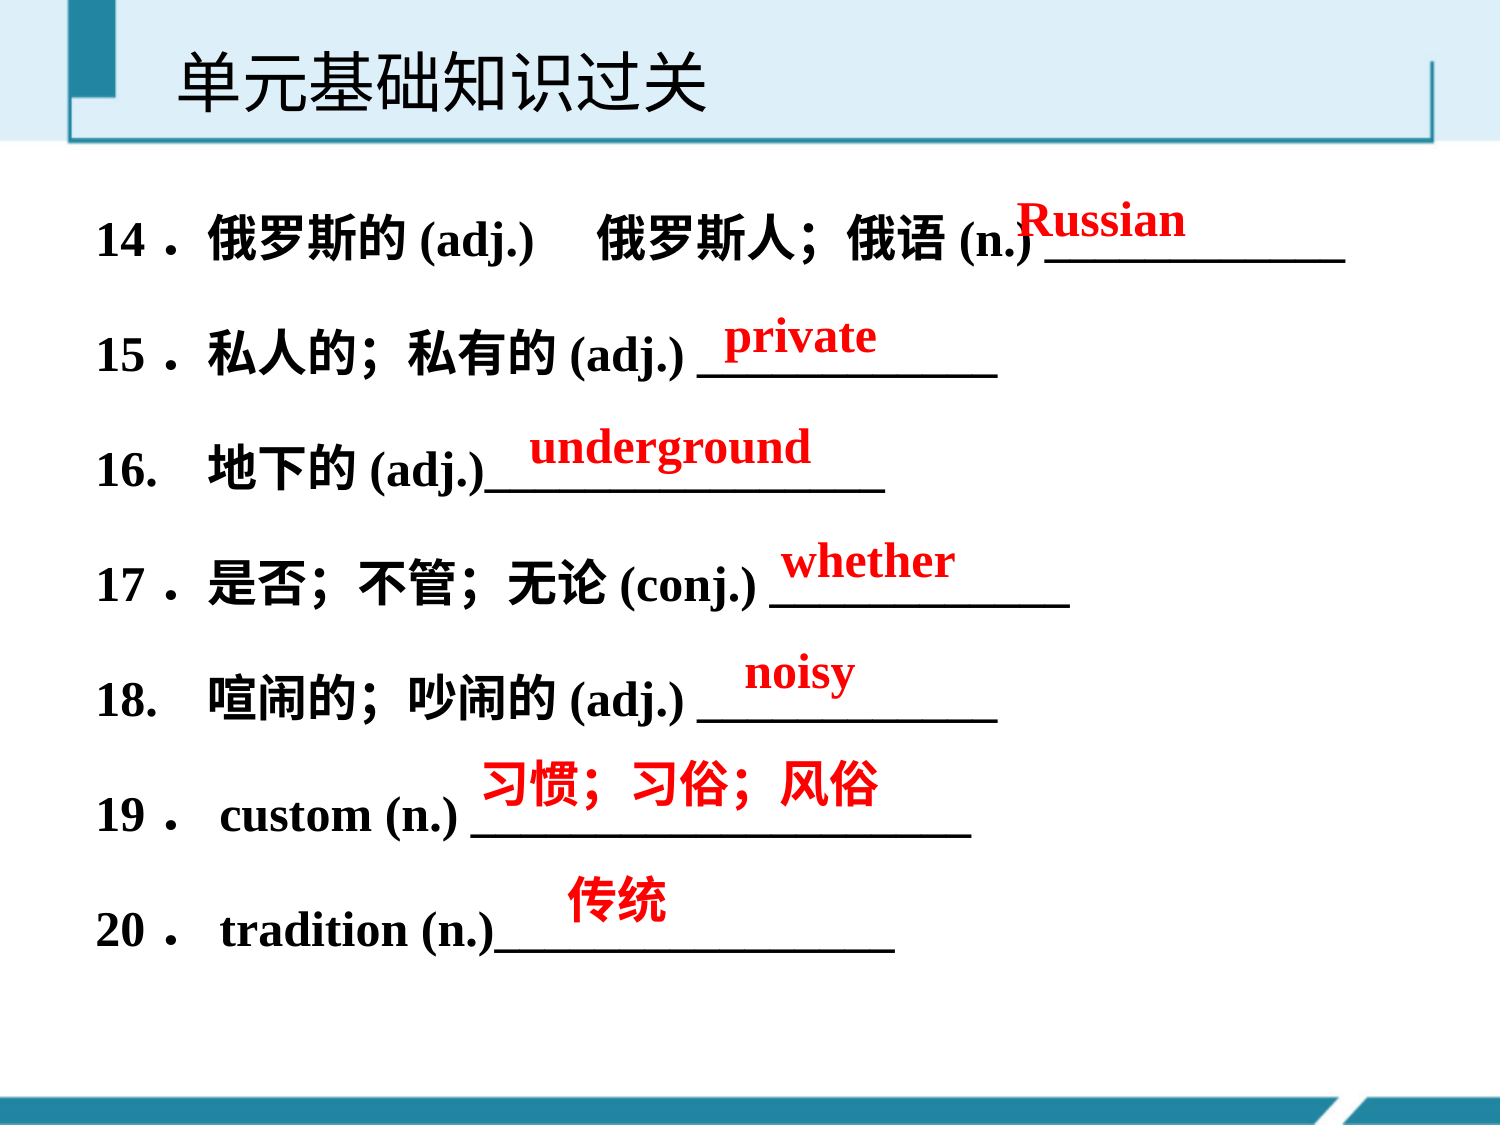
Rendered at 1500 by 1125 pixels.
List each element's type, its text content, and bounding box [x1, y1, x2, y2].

text_box 传统 [552, 861, 682, 937]
text_box noisy [729, 631, 871, 706]
text_box 单元基础知识过关 [160, 33, 897, 129]
picture [0, 0, 1500, 1125]
text_box 习惯；习俗；风俗 [464, 744, 895, 820]
text_box Russian [1001, 178, 1202, 254]
text_box underground [514, 406, 827, 481]
text_box private [709, 294, 930, 370]
text_box whether [766, 519, 971, 595]
text_box 14．俄罗斯的(adj.) 俄罗斯人；俄语(n.) ____________ 15．私人的；私有的(adj.) ____________ 16. 地下的(adj.)________________ 17．是否；不管；无论(conj.) ____________ 18. 喧闹的；吵闹的(adj.) ____________ 19．custom (n.) ____________________ 20．tradition (n.)________________ [80, 168, 1450, 964]
